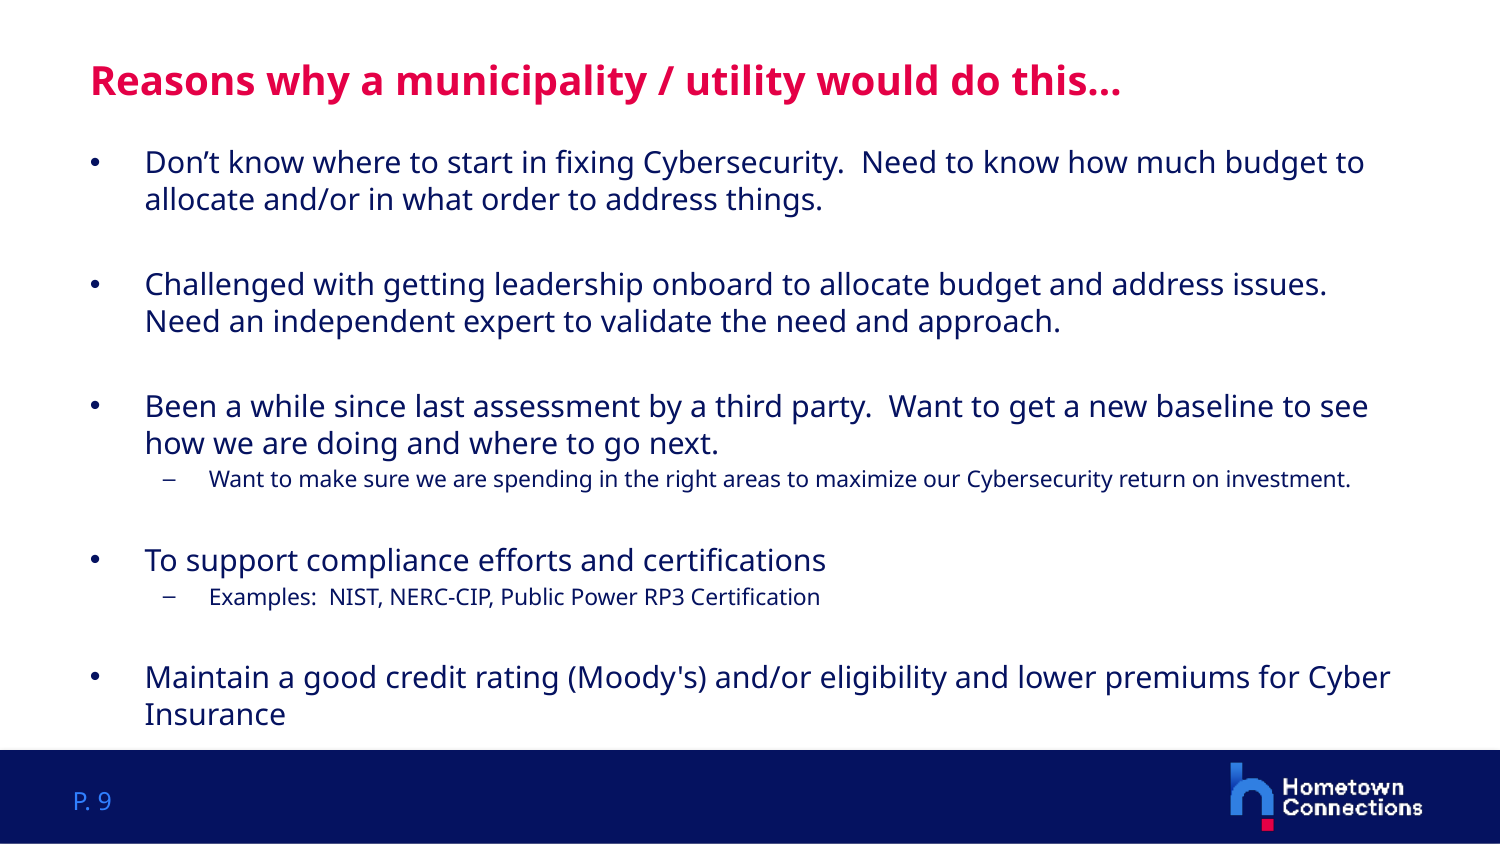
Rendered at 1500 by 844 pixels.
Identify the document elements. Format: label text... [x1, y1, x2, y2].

list Don’t know where to start in fixing Cybersecurity. Need to know how much budget to allocate and/or in what order to address things. Challenged with getting leadership onboard to allocate budget and address issues. Need an independent expert to validate the need and approach. Been a while since last assessment by a third party. Want to get a new baseline to see how we are doing and where to go next. Want to make sure we are spending in the right areas to maximize our Cybersecurity return on investment. To support compliance efforts and certifications Examples: NIST, NERC-CIP, Public Power RP3 Certification Maintain a good credit rating (Moody's) and/or eligibility and lower premiums for Cyber Insurance [75, 136, 1425, 744]
title Reasons why a municipality / utility would do this… [75, 47, 1425, 112]
picture [1218, 750, 1435, 844]
